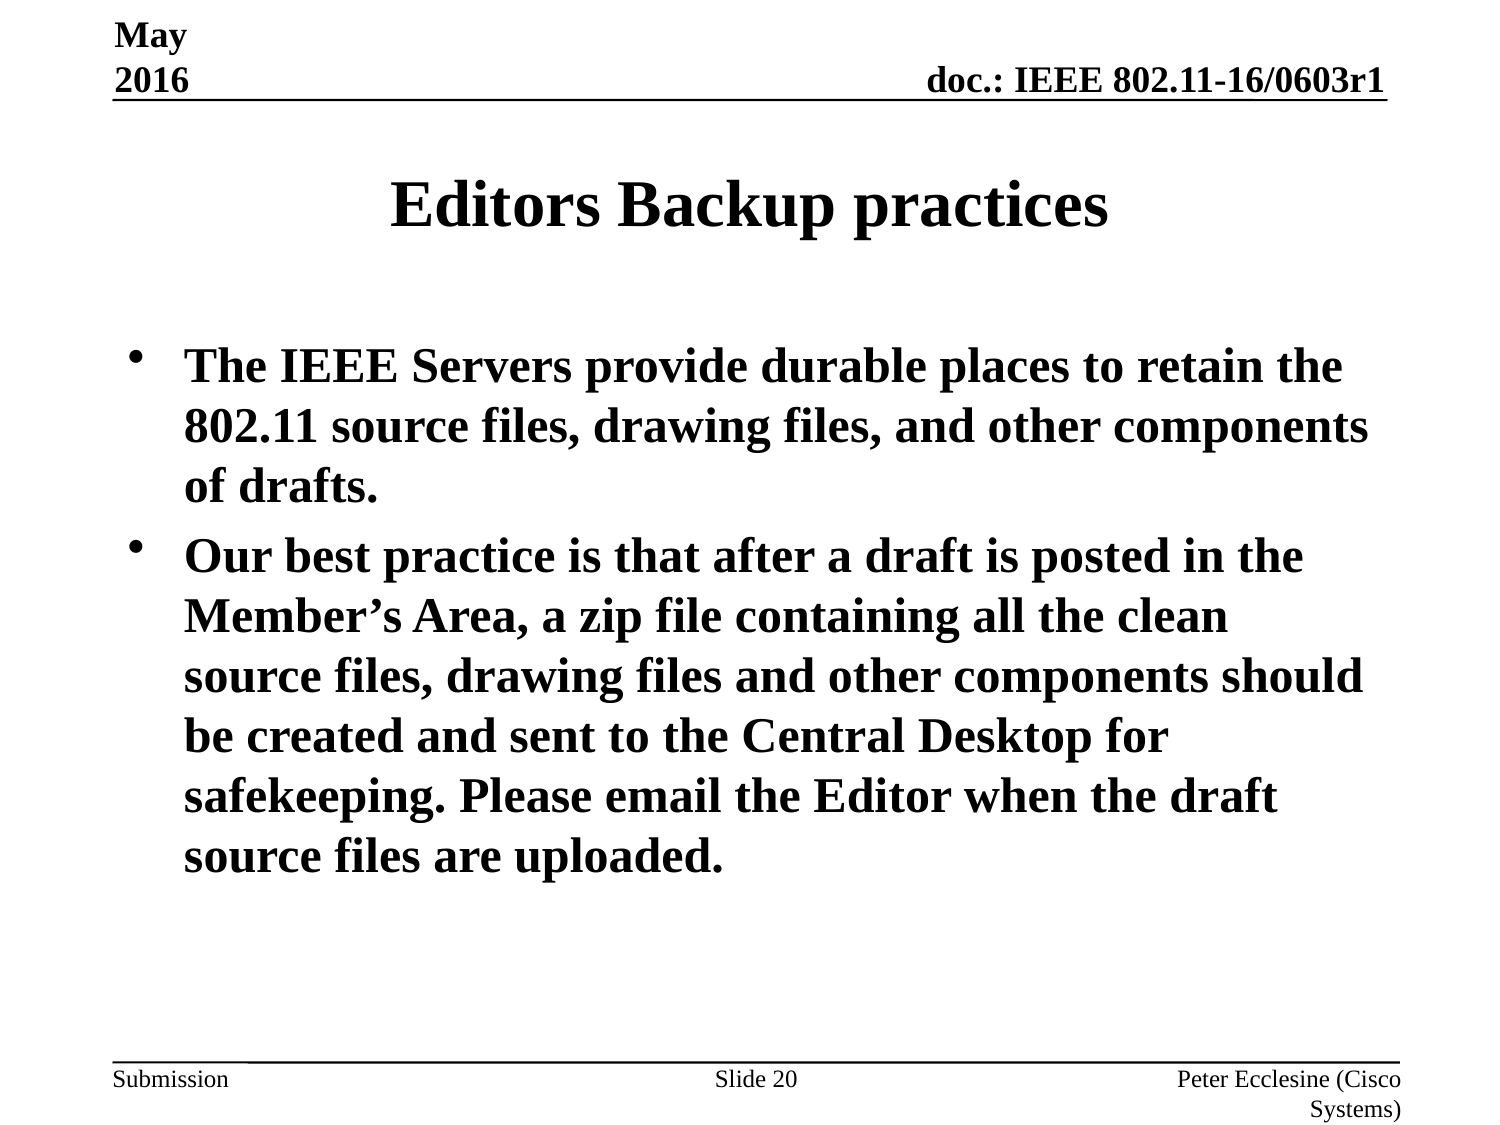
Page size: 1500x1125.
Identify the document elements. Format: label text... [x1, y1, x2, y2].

list The IEEE Servers provide durable places to retain the 802.11 source files, drawing files, and other components of drafts. Our best practice is that after a draft is posted in the Member’s Area, a zip file containing all the clean source files, drawing files and other components should be created and sent to the Central Desktop for safekeeping. Please email the Editor when the draft source files are uploaded. [112, 324, 1388, 1001]
slide_number Slide 20 [712, 1061, 800, 1093]
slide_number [114, 54, 265, 101]
footer Peter Ecclesine (Cisco Systems) [1164, 1061, 1402, 1093]
title Editors Backup practices [112, 112, 1388, 288]
